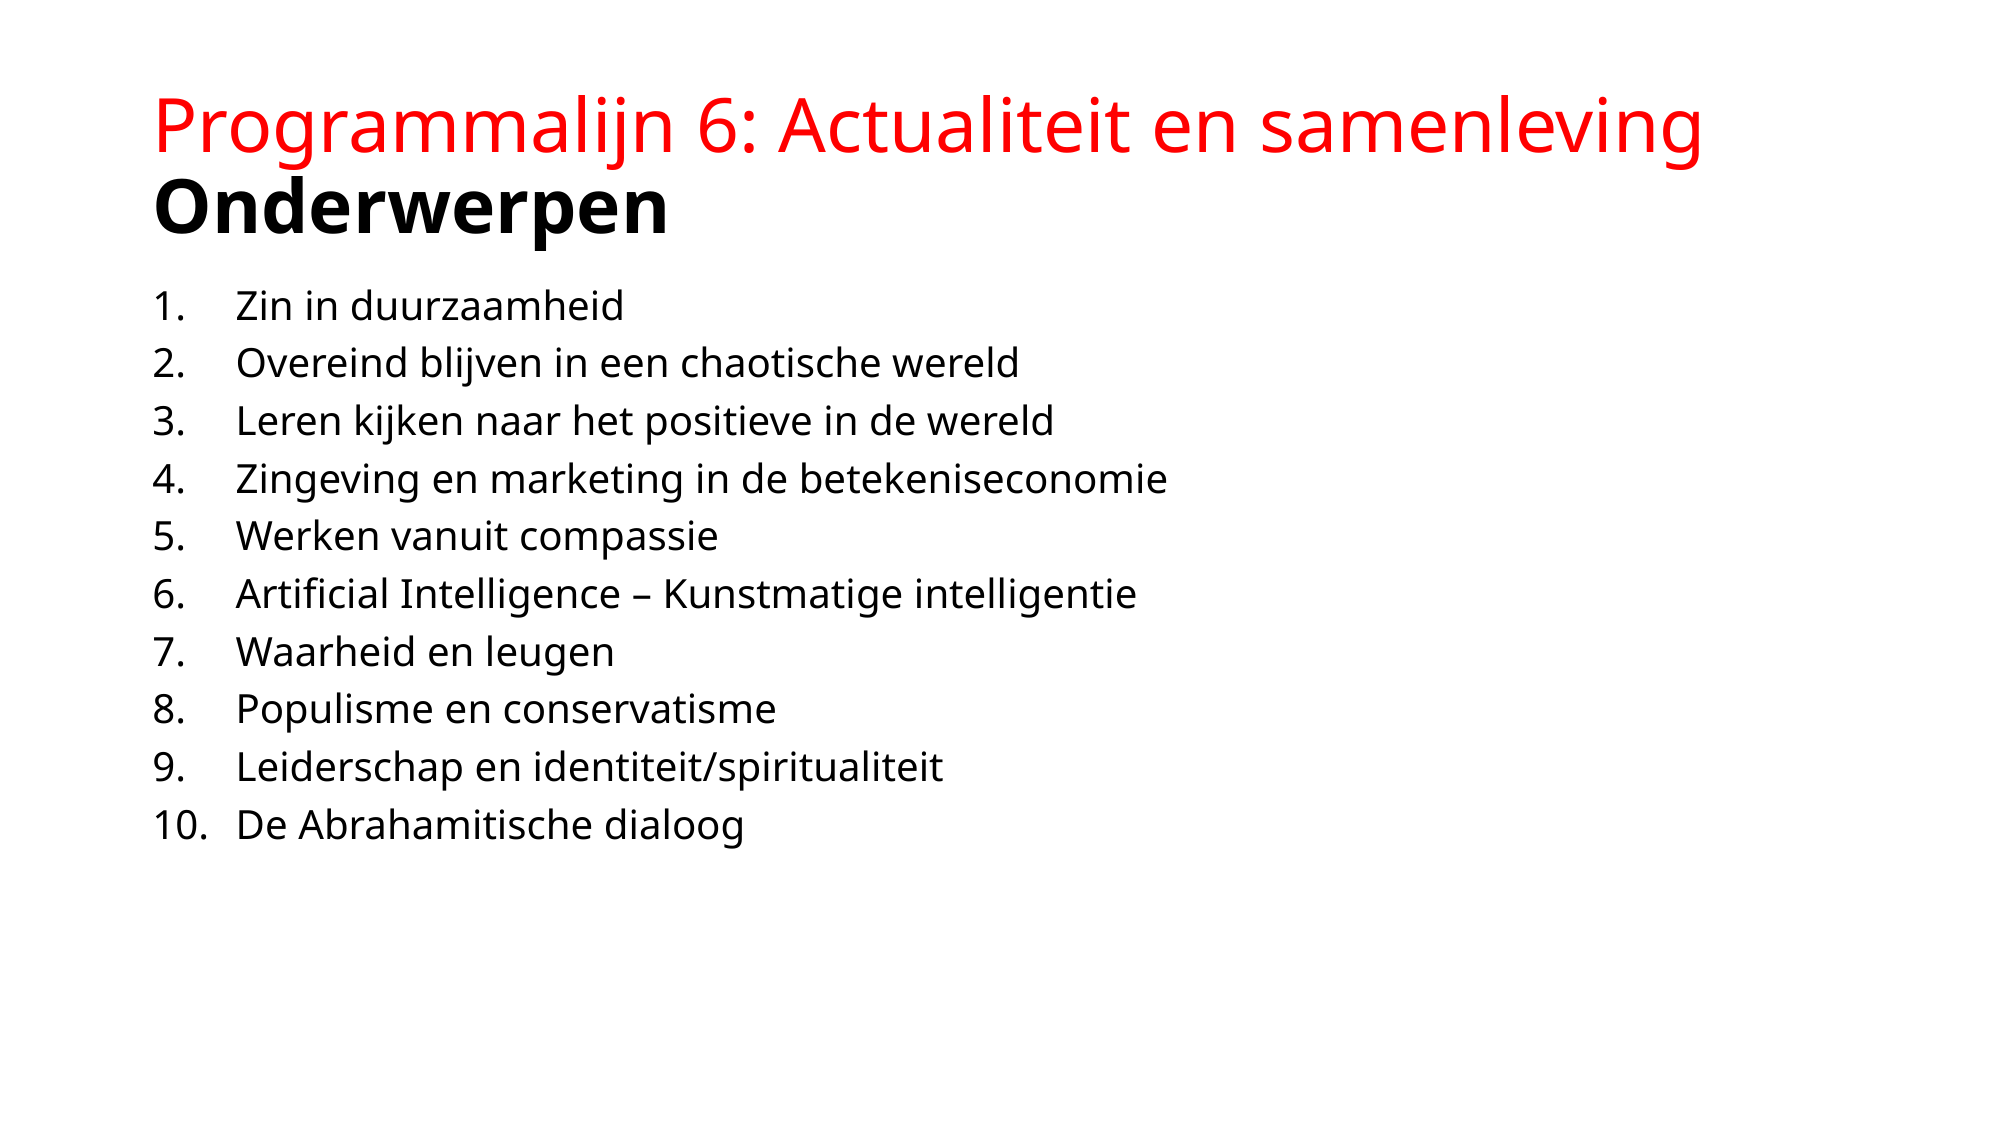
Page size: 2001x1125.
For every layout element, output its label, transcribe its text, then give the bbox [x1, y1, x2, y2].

list Zin in duurzaamheid Overeind blijven in een chaotische wereld Leren kijken naar het positieve in de wereld Zingeving en marketing in de betekeniseconomie Werken vanuit compassie Artificial Intelligence – Kunstmatige intelligentie Waarheid en leugen Populisme en conservatisme Leiderschap en identiteit/spiritualiteit De Abrahamitische dialoog [137, 277, 1863, 860]
title Programmalijn 6: Actualiteit en samenleving Onderwerpen [137, 59, 1863, 277]
